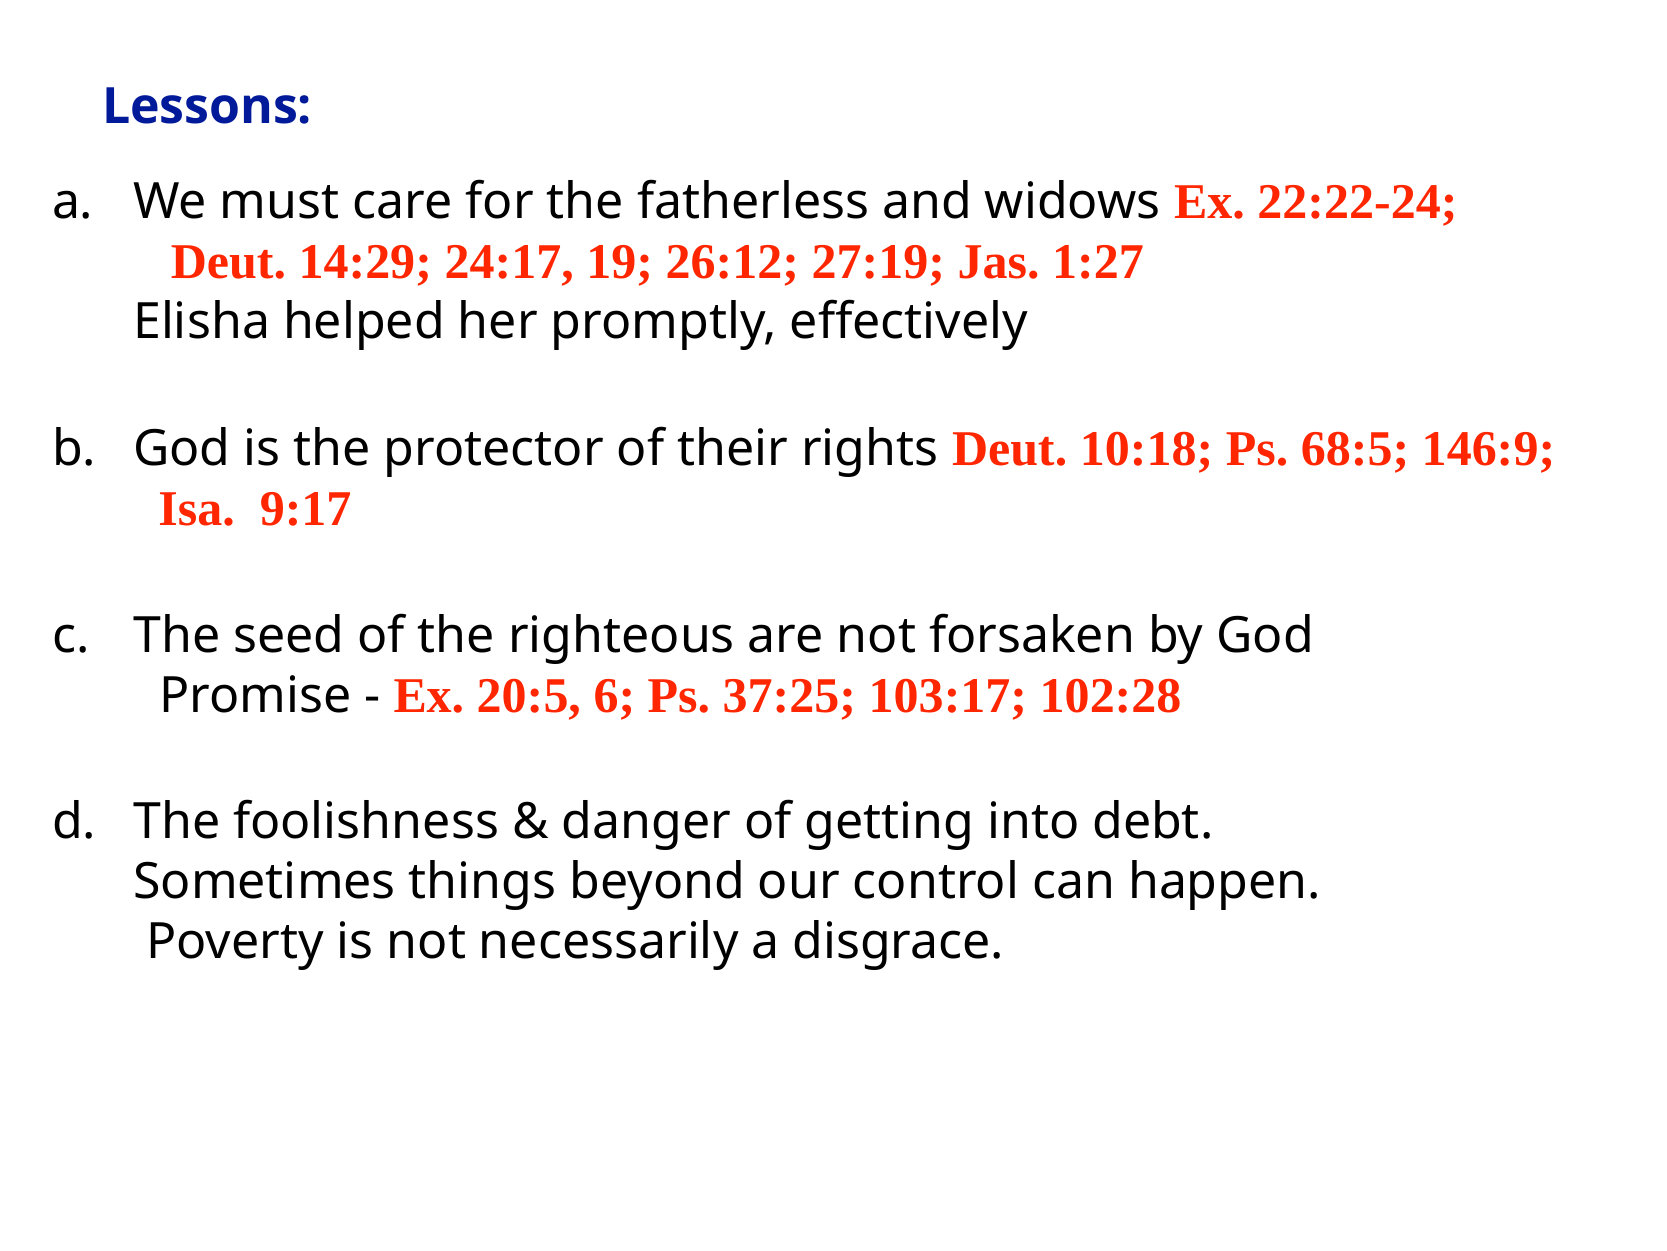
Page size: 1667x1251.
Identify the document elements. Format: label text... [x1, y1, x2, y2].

title Lessons: [95, 32, 1578, 162]
text_box a. We must care for the fatherless and widows Ex. 22:22-24; Deut. 14:29; 24:17, 19; 26:12; 27:19; Jas. 1:27 Elisha helped her promptly, effectively b. God is the protector of their rights Deut. 10:18; Ps. 68:5; 146:9; Isa. 9:17 c. The seed of the righteous are not forsaken by God Promise - Ex. 20:5, 6; Ps. 37:25; 103:17; 102:28 d. The foolishness & danger of getting into debt. Sometimes things beyond our control can happen. Poverty is not necessarily a disgrace. [45, 162, 1619, 976]
